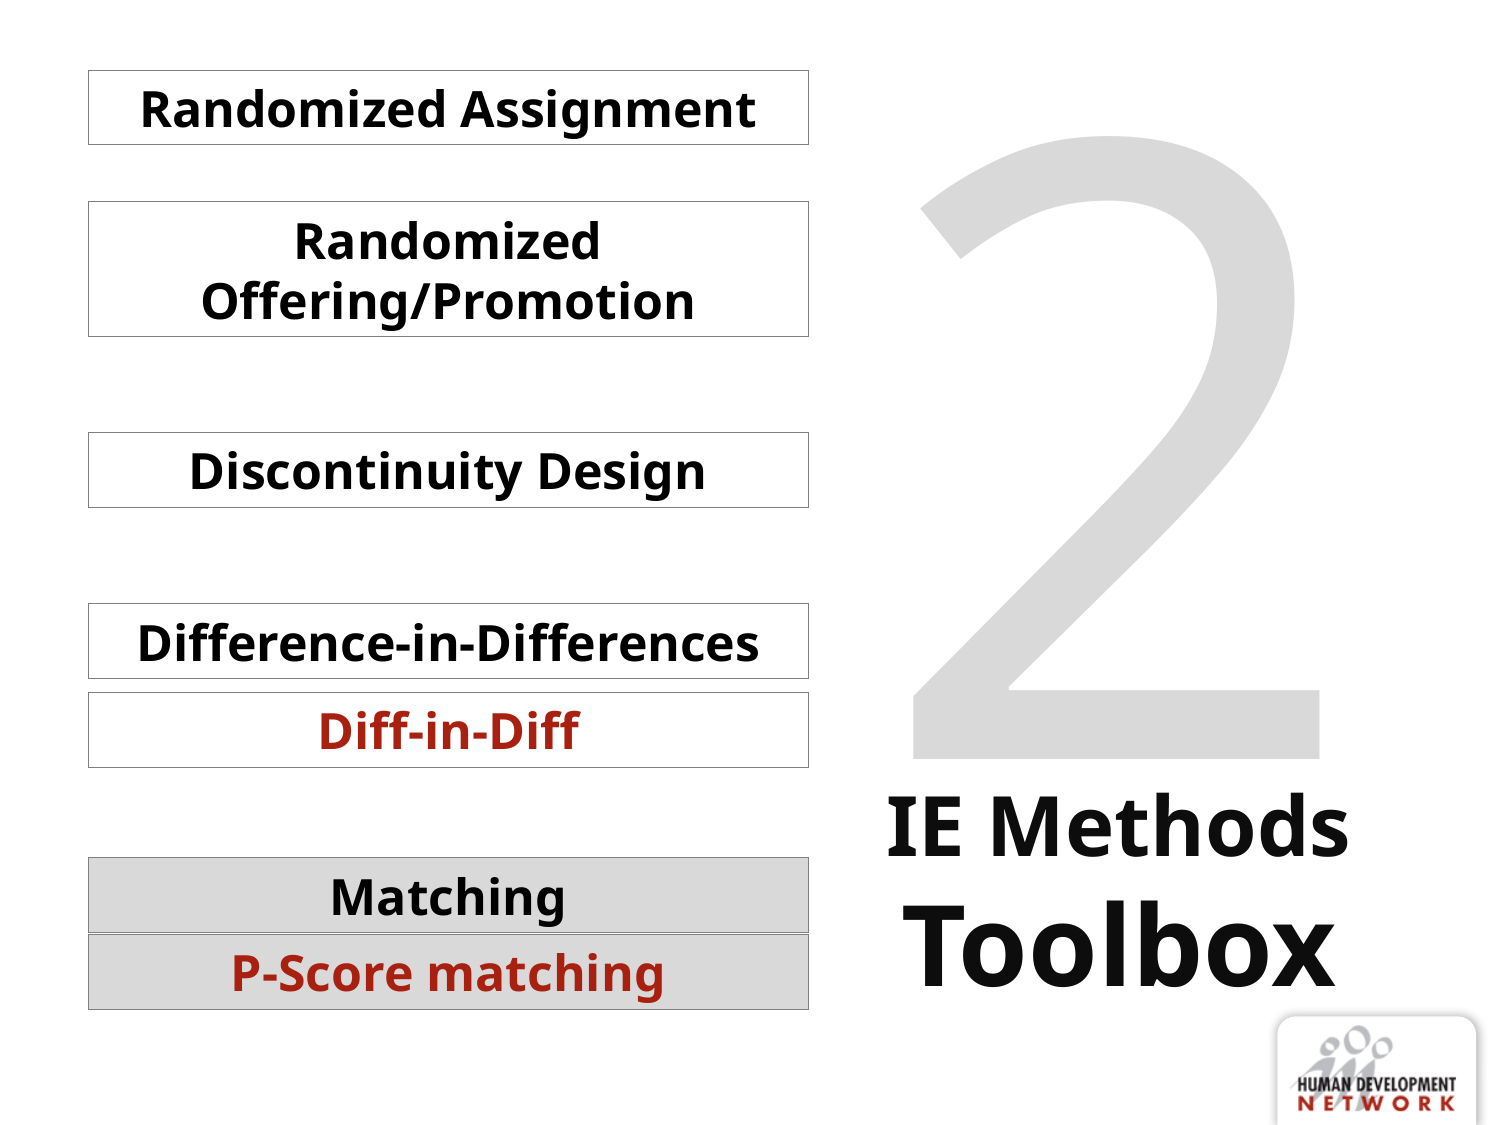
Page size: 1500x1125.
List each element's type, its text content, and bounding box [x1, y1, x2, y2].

text_box IE Methods Toolbox [796, 756, 1442, 1017]
text_box Matching [88, 857, 809, 933]
text_box Diff-in-Diff [88, 692, 809, 768]
picture [1286, 1014, 1471, 1116]
text_box P-Score matching [88, 934, 809, 1010]
text_box Discontinuity Design [88, 432, 809, 508]
text_box Randomized Offering/Promotion [88, 201, 809, 337]
text_box Randomized Assignment [88, 70, 809, 145]
text_box 2 [858, 0, 1380, 756]
text_box Difference-in-Differences [88, 603, 809, 679]
